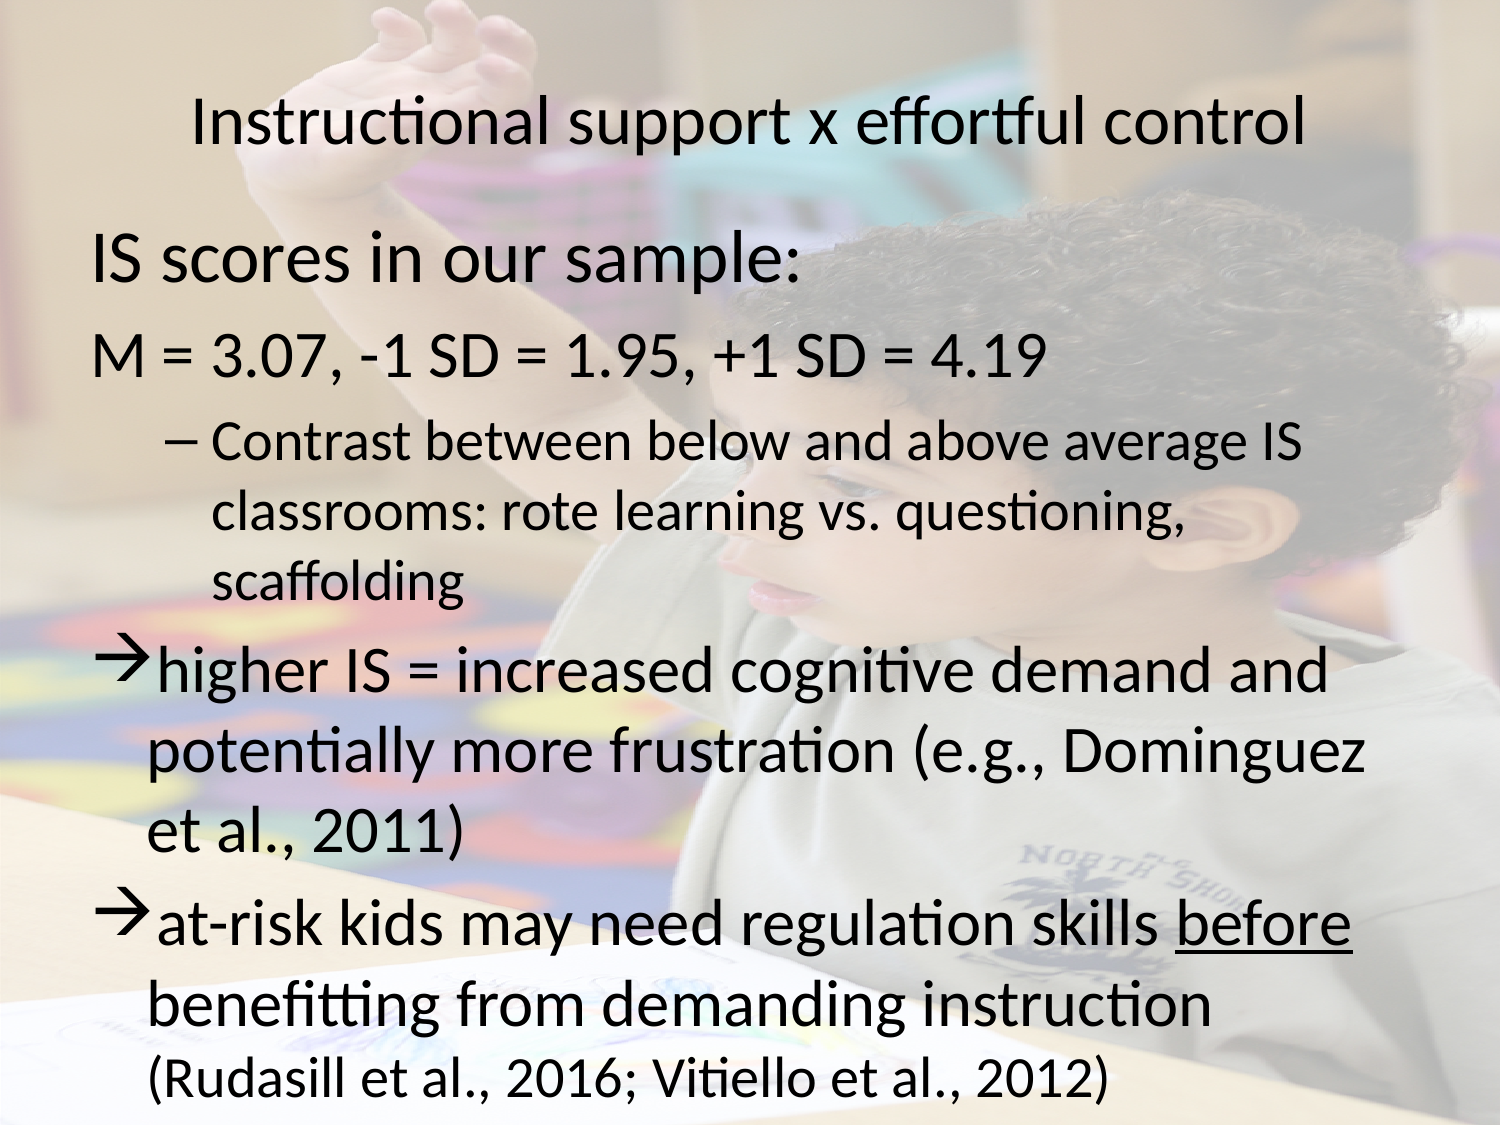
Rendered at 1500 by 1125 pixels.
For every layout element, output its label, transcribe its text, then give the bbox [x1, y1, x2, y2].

title Instructional support x effortful control [75, 64, 1425, 200]
list IS scores in our sample: M = 3.07, -1 SD = 1.95, +1 SD = 4.19 Contrast between below and above average IS classrooms: rote learning vs. questioning, scaffolding higher IS = increased cognitive demand and potentially more frustration (e.g., Dominguez et al., 2011) at-risk kids may need regulation skills before benefitting from demanding instruction (Rudasill et al., 2016; Vitiello et al., 2012) [75, 200, 1425, 1125]
